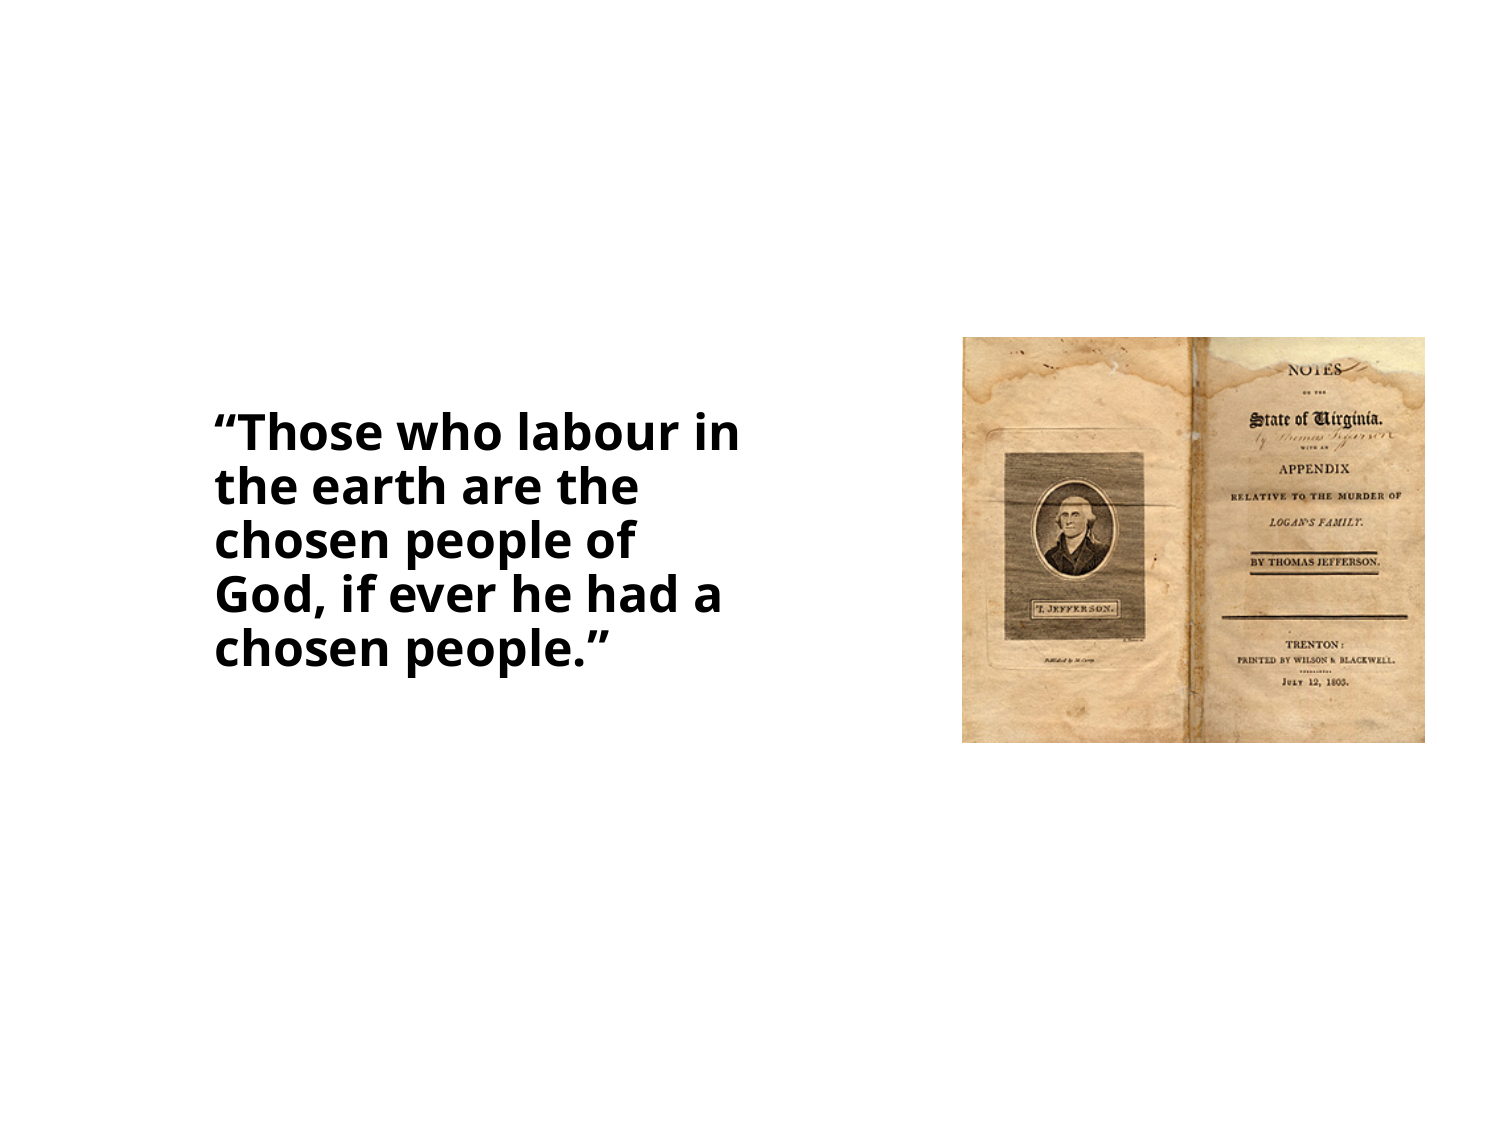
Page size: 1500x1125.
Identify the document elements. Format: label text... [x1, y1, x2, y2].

text_box “Those who labour in the earth are the chosen people of God, if ever he had a chosen people.” [200, 399, 763, 685]
picture [962, 337, 1425, 743]
